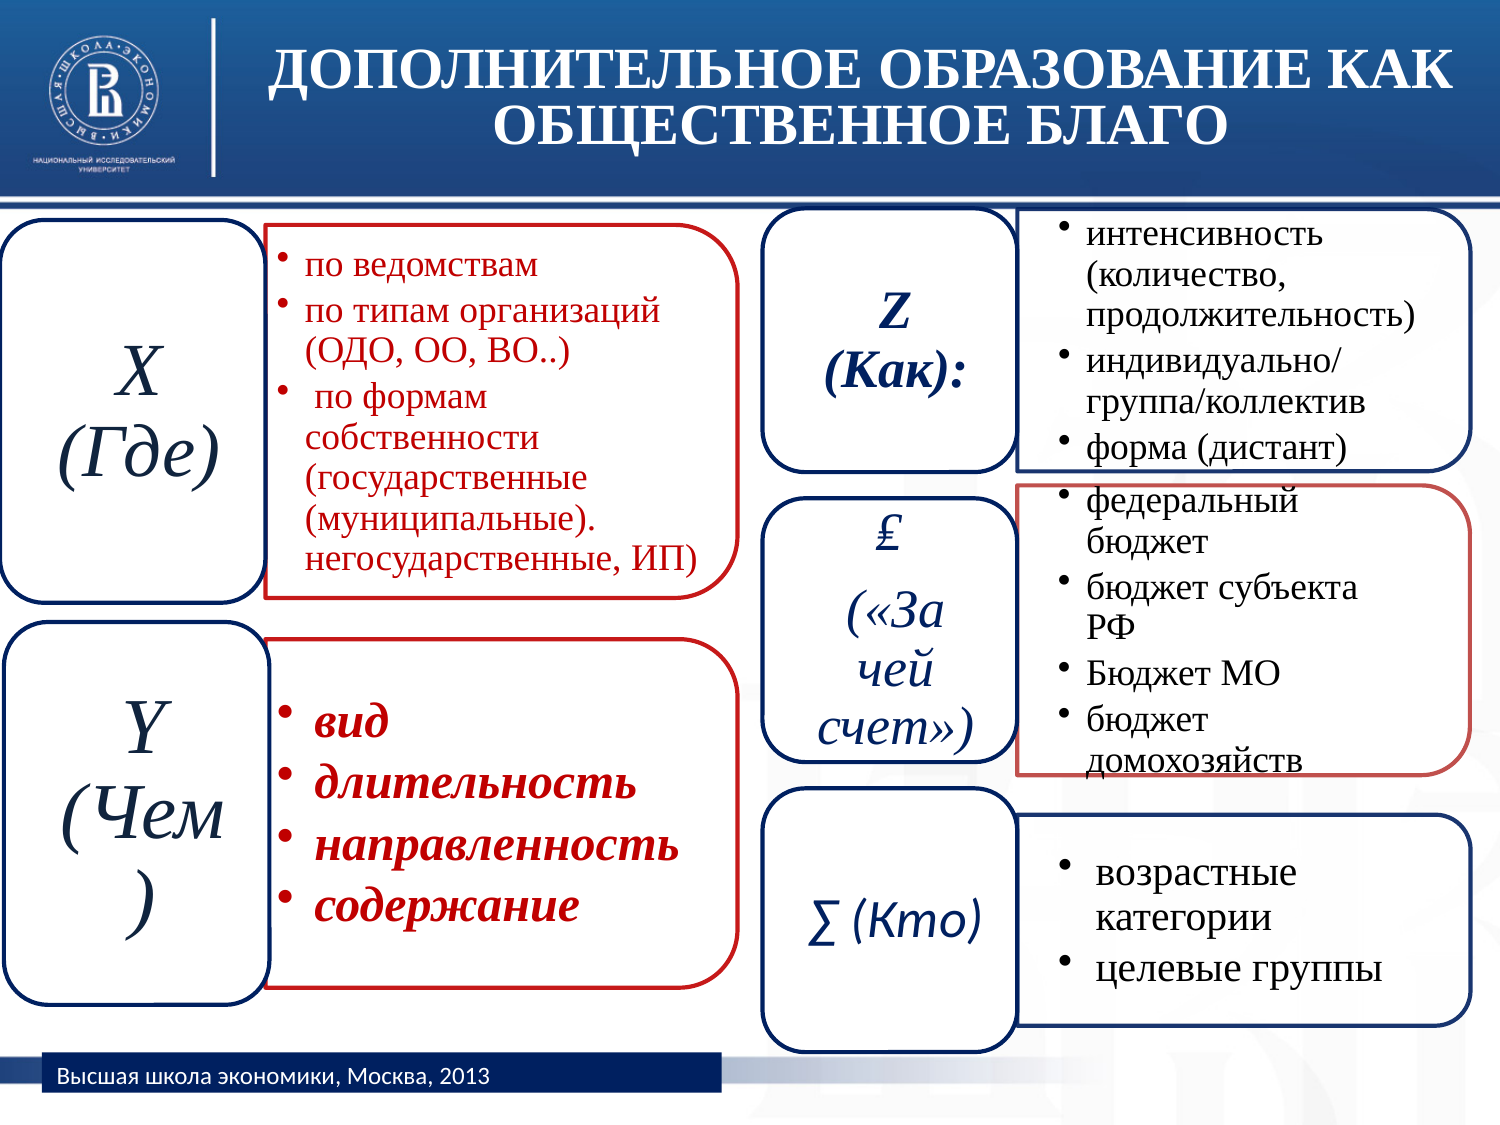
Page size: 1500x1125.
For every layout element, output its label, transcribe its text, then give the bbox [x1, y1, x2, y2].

picture [0, 0, 1500, 1125]
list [762, 207, 1471, 1053]
text_box Высшая школа экономики, Москва, 2013 [41, 1052, 722, 1093]
title ДОПОЛНИТЕЛЬНОЕ ОБРАЗОВАНИЕ КАК ОБЩЕСТВЕННОЕ БЛАГО [222, 6, 1500, 194]
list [0, 219, 738, 1006]
